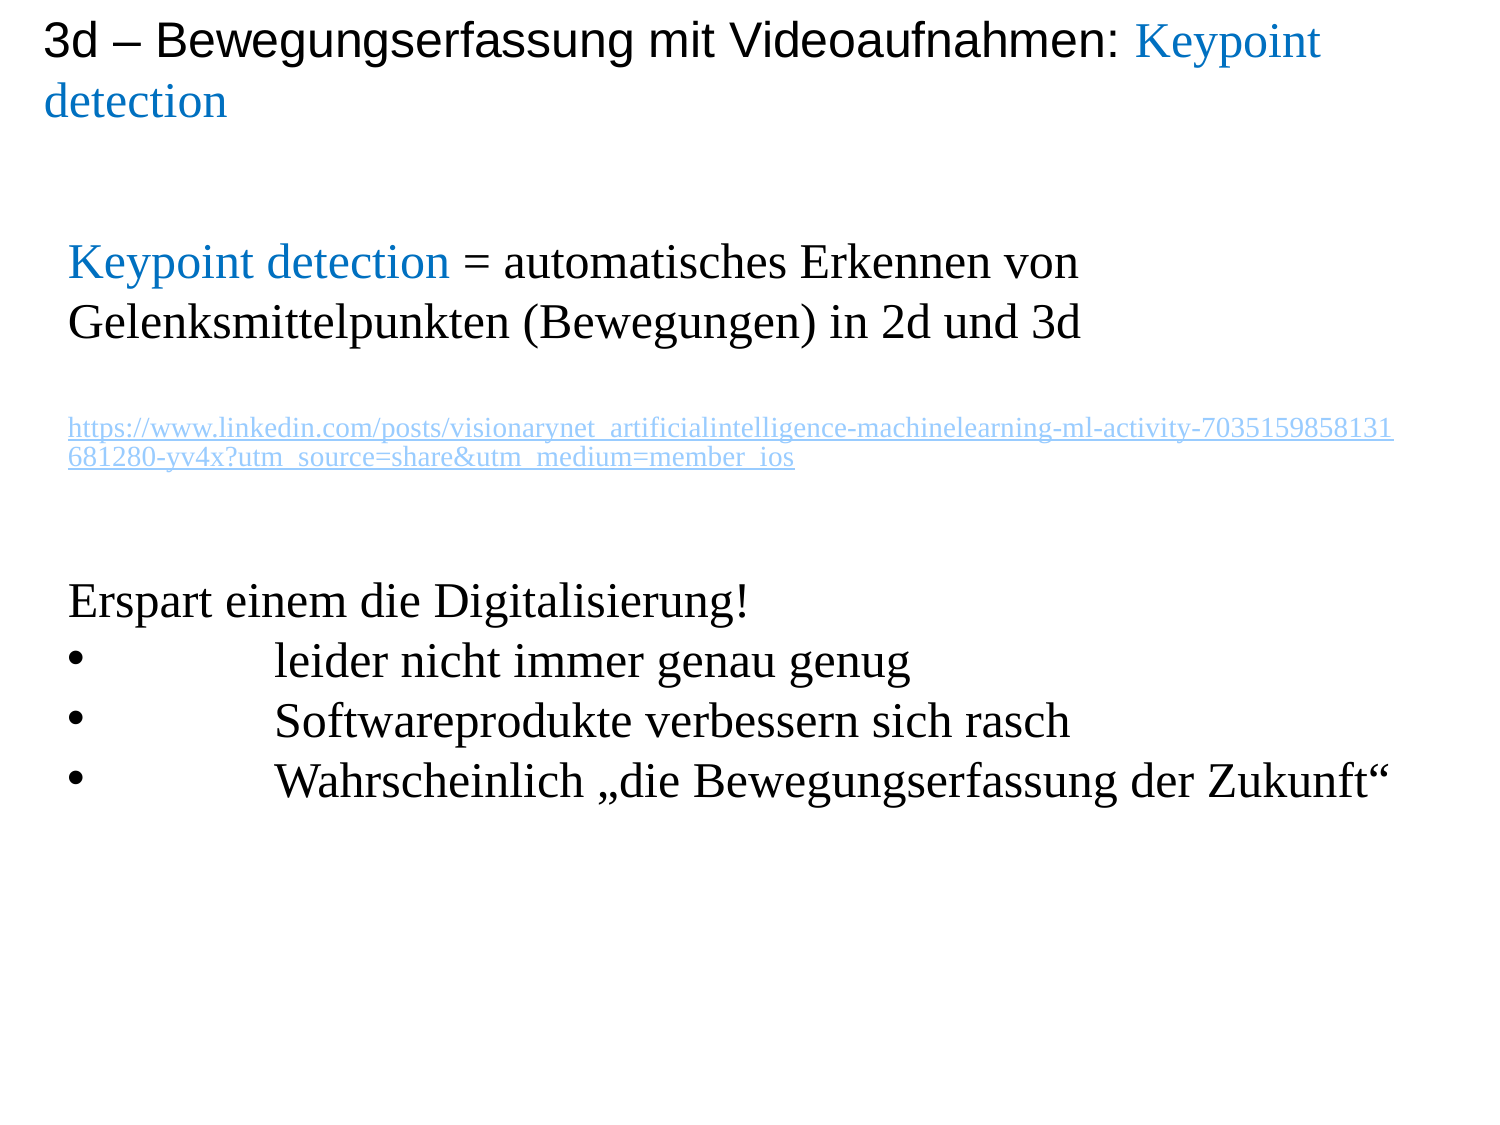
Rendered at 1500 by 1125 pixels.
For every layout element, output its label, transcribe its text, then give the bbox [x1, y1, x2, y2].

text_box 3d – Bewegungserfassung mit Videoaufnahmen: Keypoint detection [29, 0, 1469, 128]
text_box Keypoint detection = automatisches Erkennen von Gelenksmittelpunkten (Bewegungen) in 2d und 3d https://www.linkedin.com/posts/visionarynet_artificialintelligence-machinelearning-ml-activity-7035159858131681280-yv4x?utm_source=share&utm_medium=member_ios Erspart einem die Digitalisierung! leider nicht immer genau genug Softwareprodukte verbessern sich rasch Wahrscheinlich „die Bewegungserfassung der Zukunft“ [53, 160, 1424, 786]
